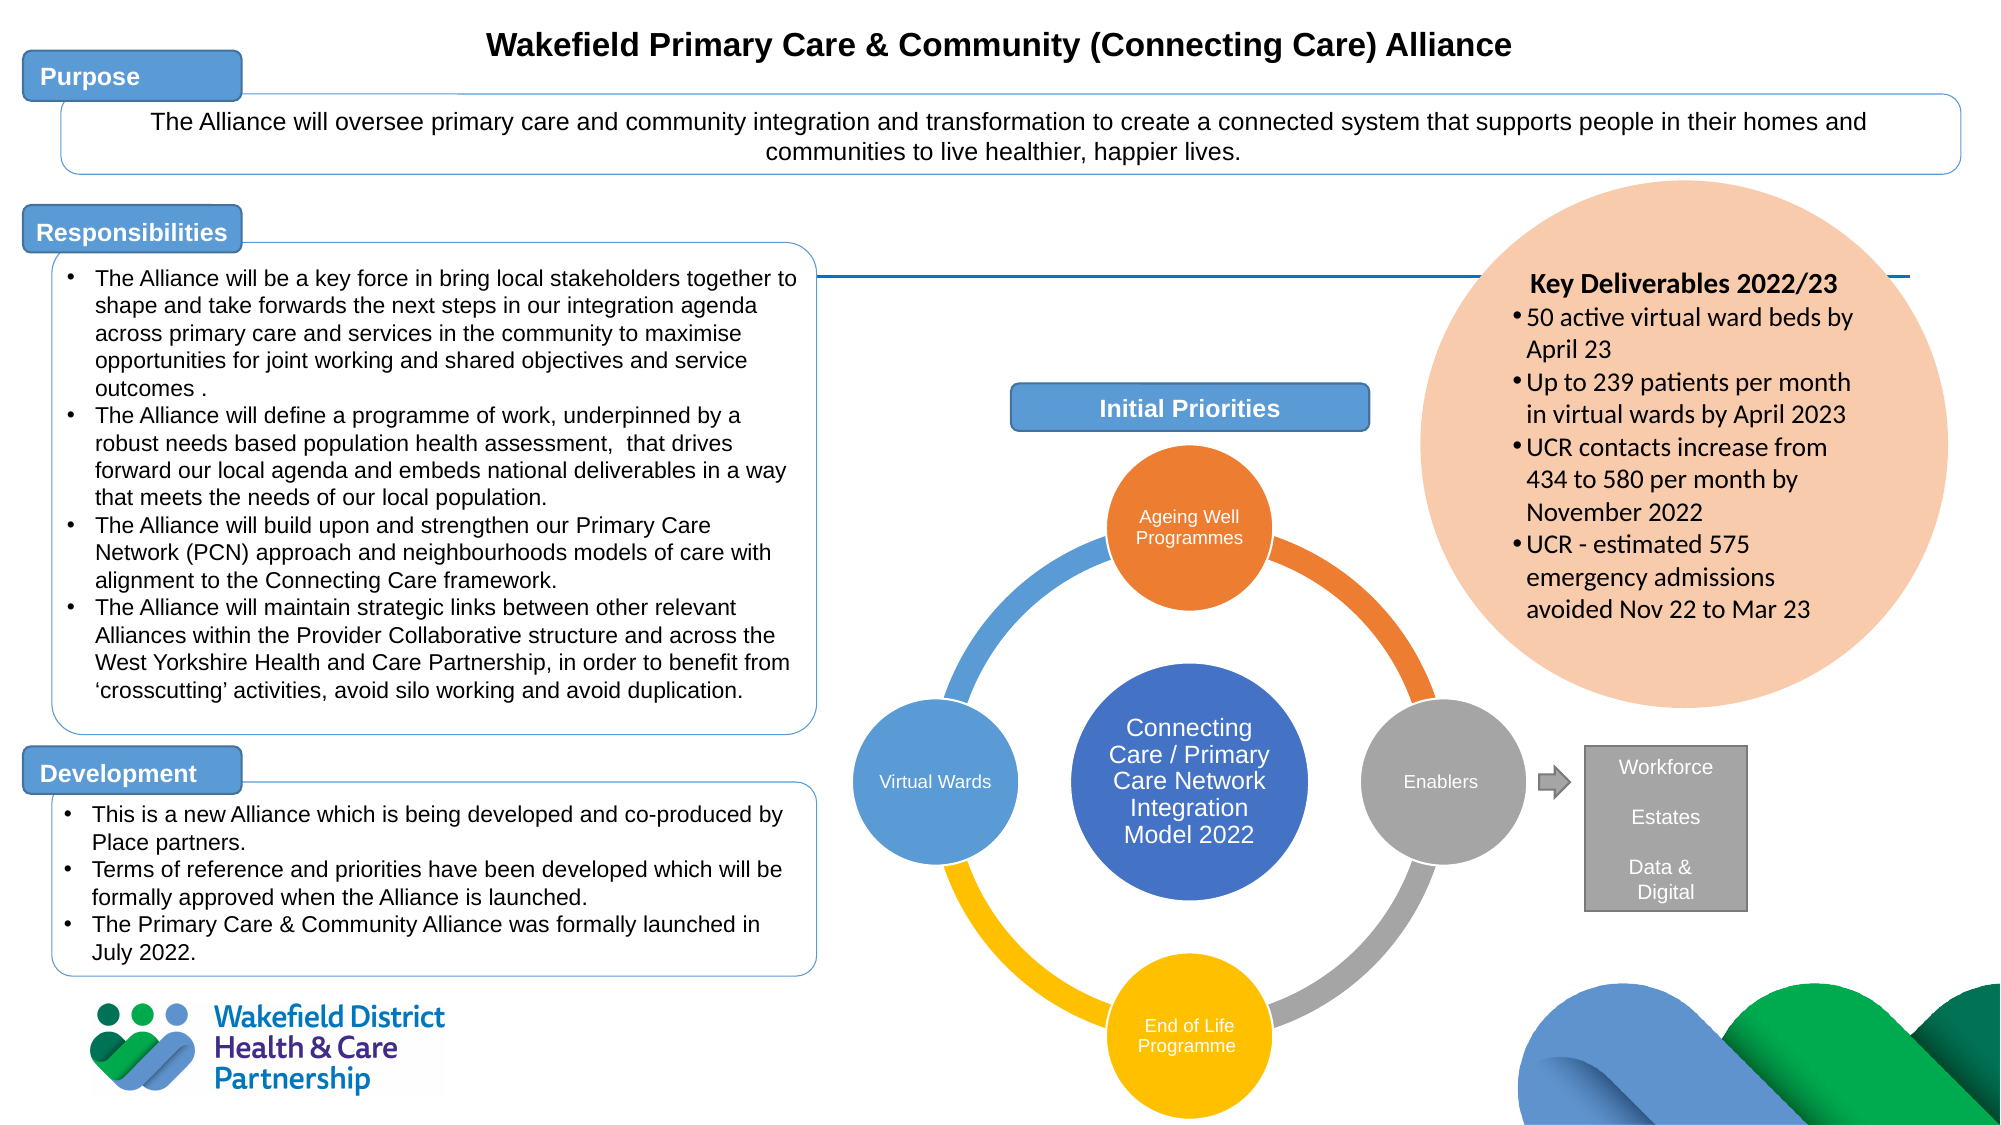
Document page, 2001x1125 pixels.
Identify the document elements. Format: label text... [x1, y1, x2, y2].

picture [1514, 980, 2000, 1125]
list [832, 444, 1547, 1120]
text_box The Alliance will oversee primary care and community integration and transformation to create a connected system that supports people in their homes and communities to live healthier, happier lives. [60, 93, 1962, 175]
text_box Responsibilities [21, 203, 243, 254]
text_box Initial Priorities [1009, 382, 1371, 432]
picture [90, 1003, 445, 1096]
text_box Wakefield Primary Care & Community (Connecting Care) Alliance [249, 15, 1750, 64]
text_box This is a new Alliance which is being developed and co-produced by Place partners. Terms of reference and priorities have been developed which will be formally approved when the Alliance is launched. The Primary Care & Community Alliance was formally launched in July 2022. [51, 781, 818, 977]
text_box The Alliance will be a key force in bring local stakeholders together to shape and take forwards the next steps in our integration agenda across primary care and services in the community to maximise opportunities for joint working and shared objectives and service outcomes . The Alliance will define a programme of work, underpinned by a robust needs based population health assessment, that drives forward our local agenda and embeds national deliverables in a way that meets the needs of our local population. The Alliance will build upon and strengthen our Primary Care Network (PCN) approach and neighbourhoods models of care with alignment to the Connecting Care framework. The Alliance will maintain strategic links between other relevant Alliances within the Provider Collaborative structure and across the West Yorkshire Health and Care Partnership, in order to benefit from ‘crosscutting’ activities, avoid silo working and avoid duplication. [51, 241, 818, 736]
text_box Development [21, 745, 243, 795]
text_box Key Deliverables 2022/23 50 active virtual ward beds by April 23 Up to 239 patients per month in virtual wards by April 2023 UCR contacts increase from 434 to 580 per month by November 2022 UCR - estimated 575 emergency admissions avoided Nov 22 to Mar 23 [1419, 179, 1950, 710]
text_box Purpose [21, 49, 243, 102]
text_box [1547, 764, 1572, 800]
text_box Workforce Estates Data & Digital [1584, 745, 1748, 912]
